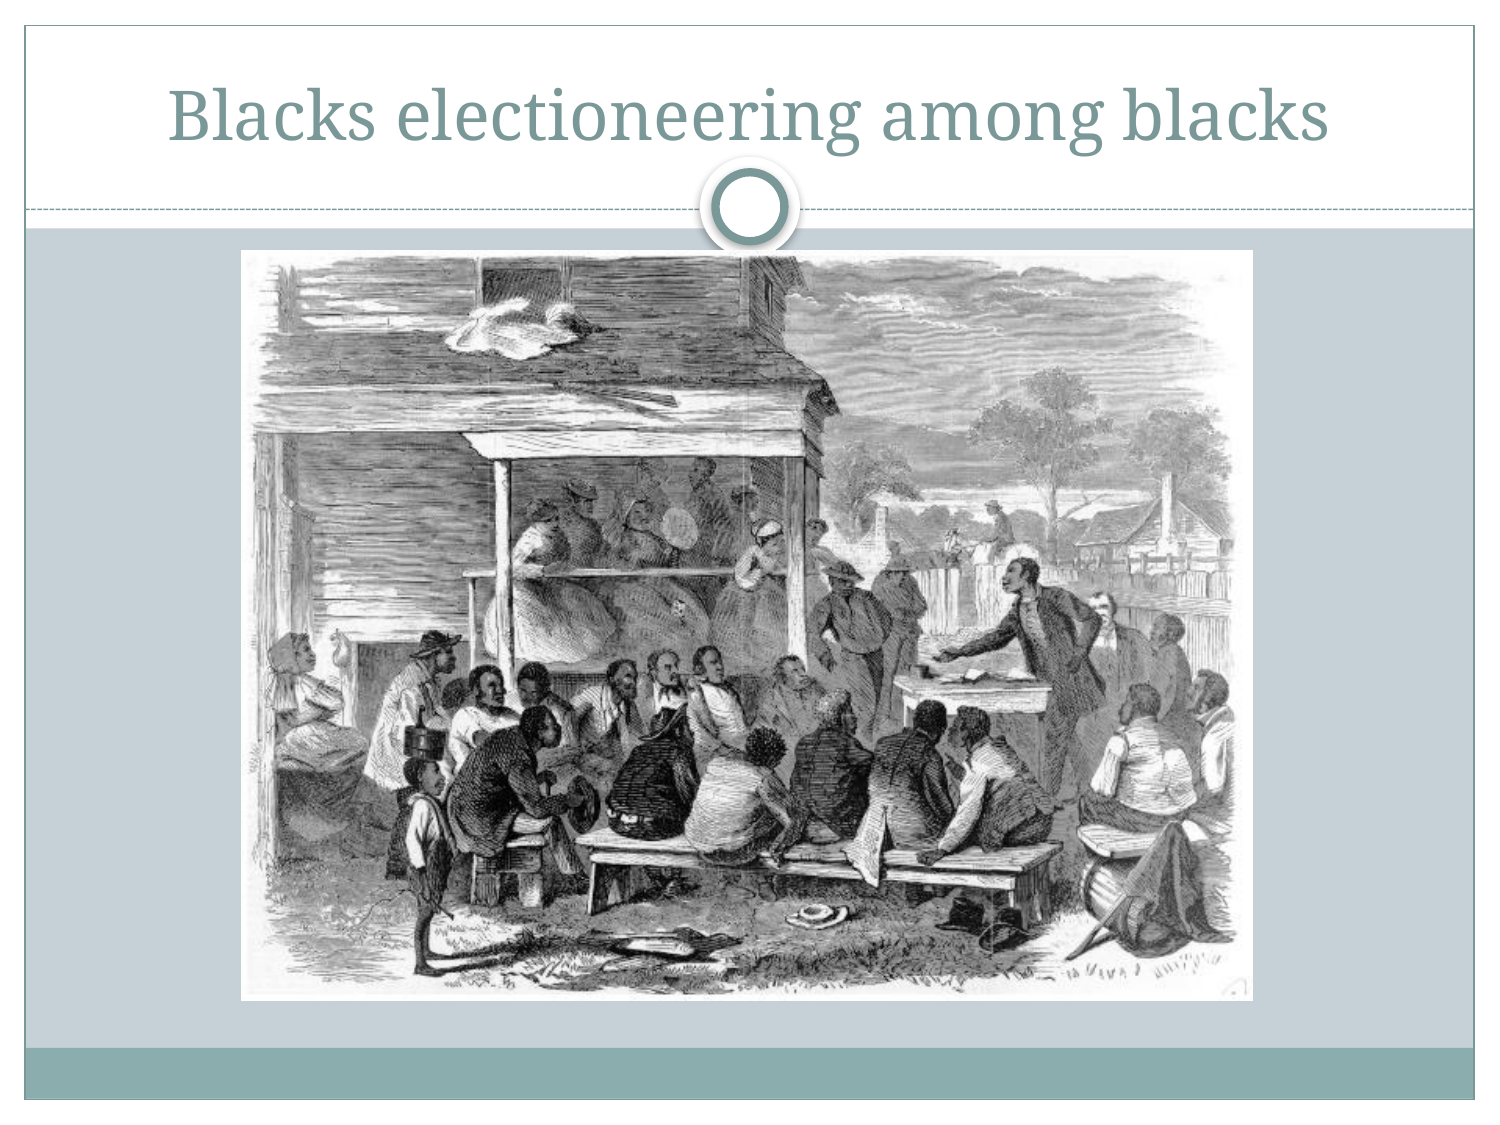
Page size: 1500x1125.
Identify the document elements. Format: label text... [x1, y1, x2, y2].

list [241, 250, 1253, 1001]
title Blacks electioneering among blacks [49, 37, 1450, 162]
